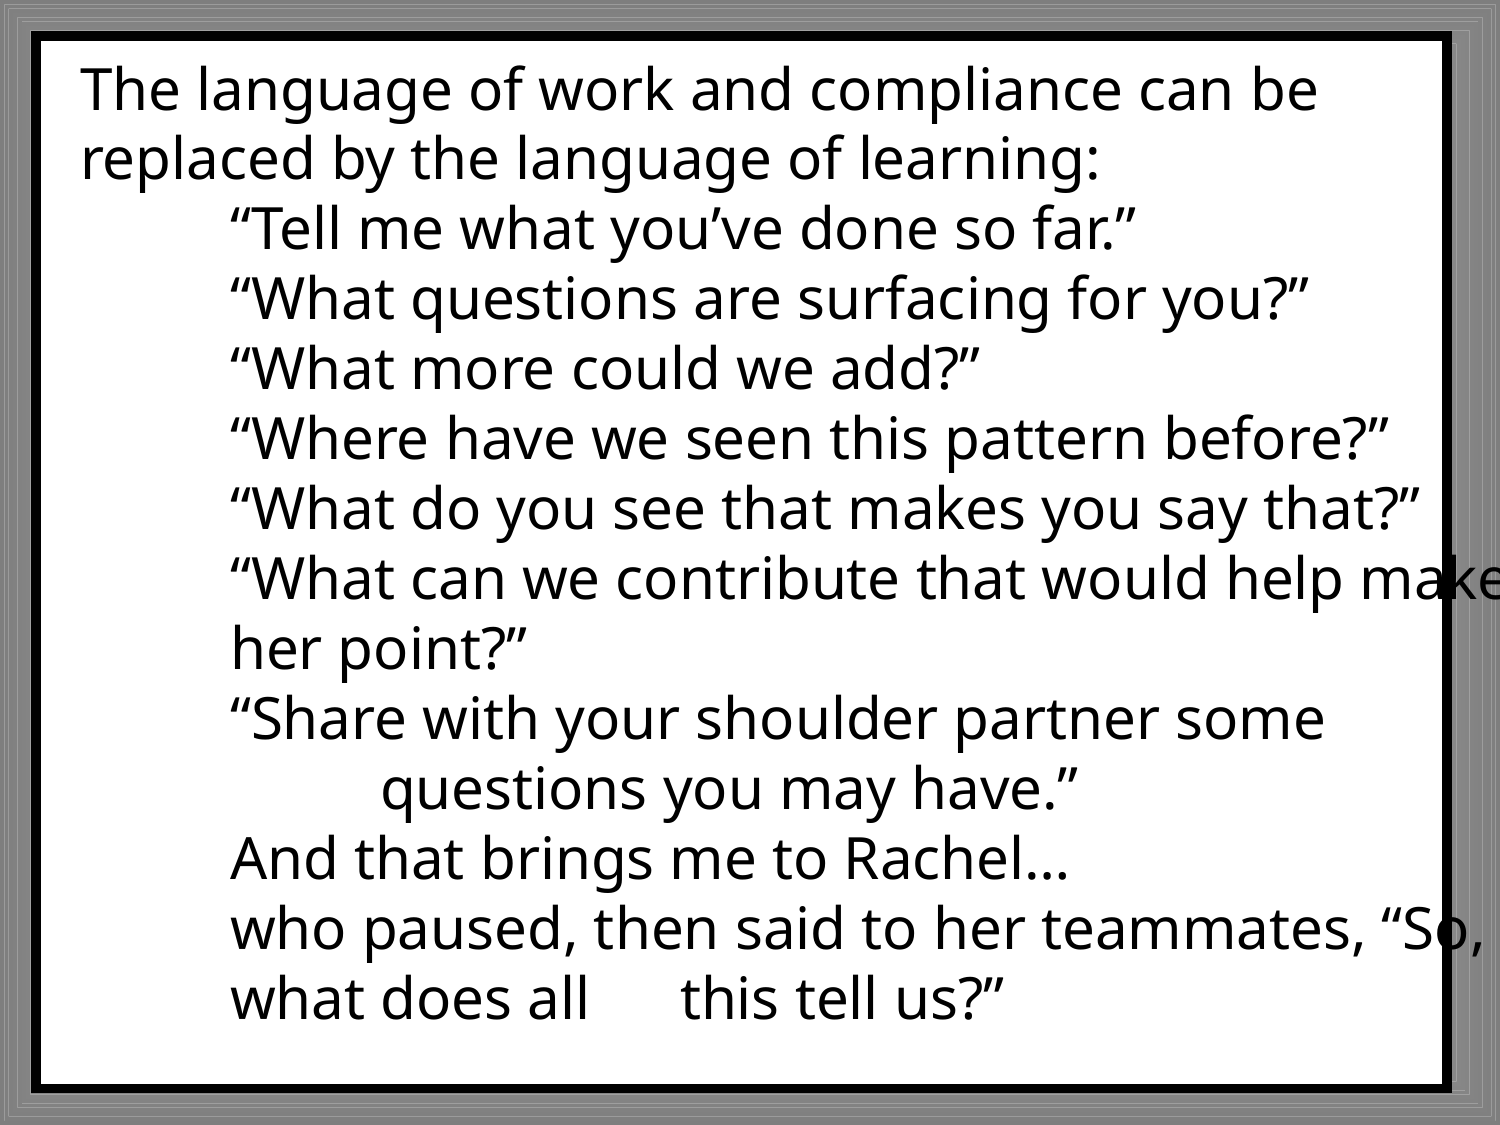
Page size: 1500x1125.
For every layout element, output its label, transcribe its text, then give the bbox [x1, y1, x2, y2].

text_box The language of work and compliance can be replaced by the language of learning: “Tell me what you’ve done so far.” “What questions are surfacing for you?” “What more could we add?” “Where have we seen this pattern before?” “What do you see that makes you say that?” “What can we contribute that would help make her point?” “Share with your shoulder partner some questions you may have.” And that brings me to Rachel… who paused, then said to her teammates, “So, what does all this tell us?” [65, 44, 1500, 1125]
text_box [36, 36, 1448, 1089]
